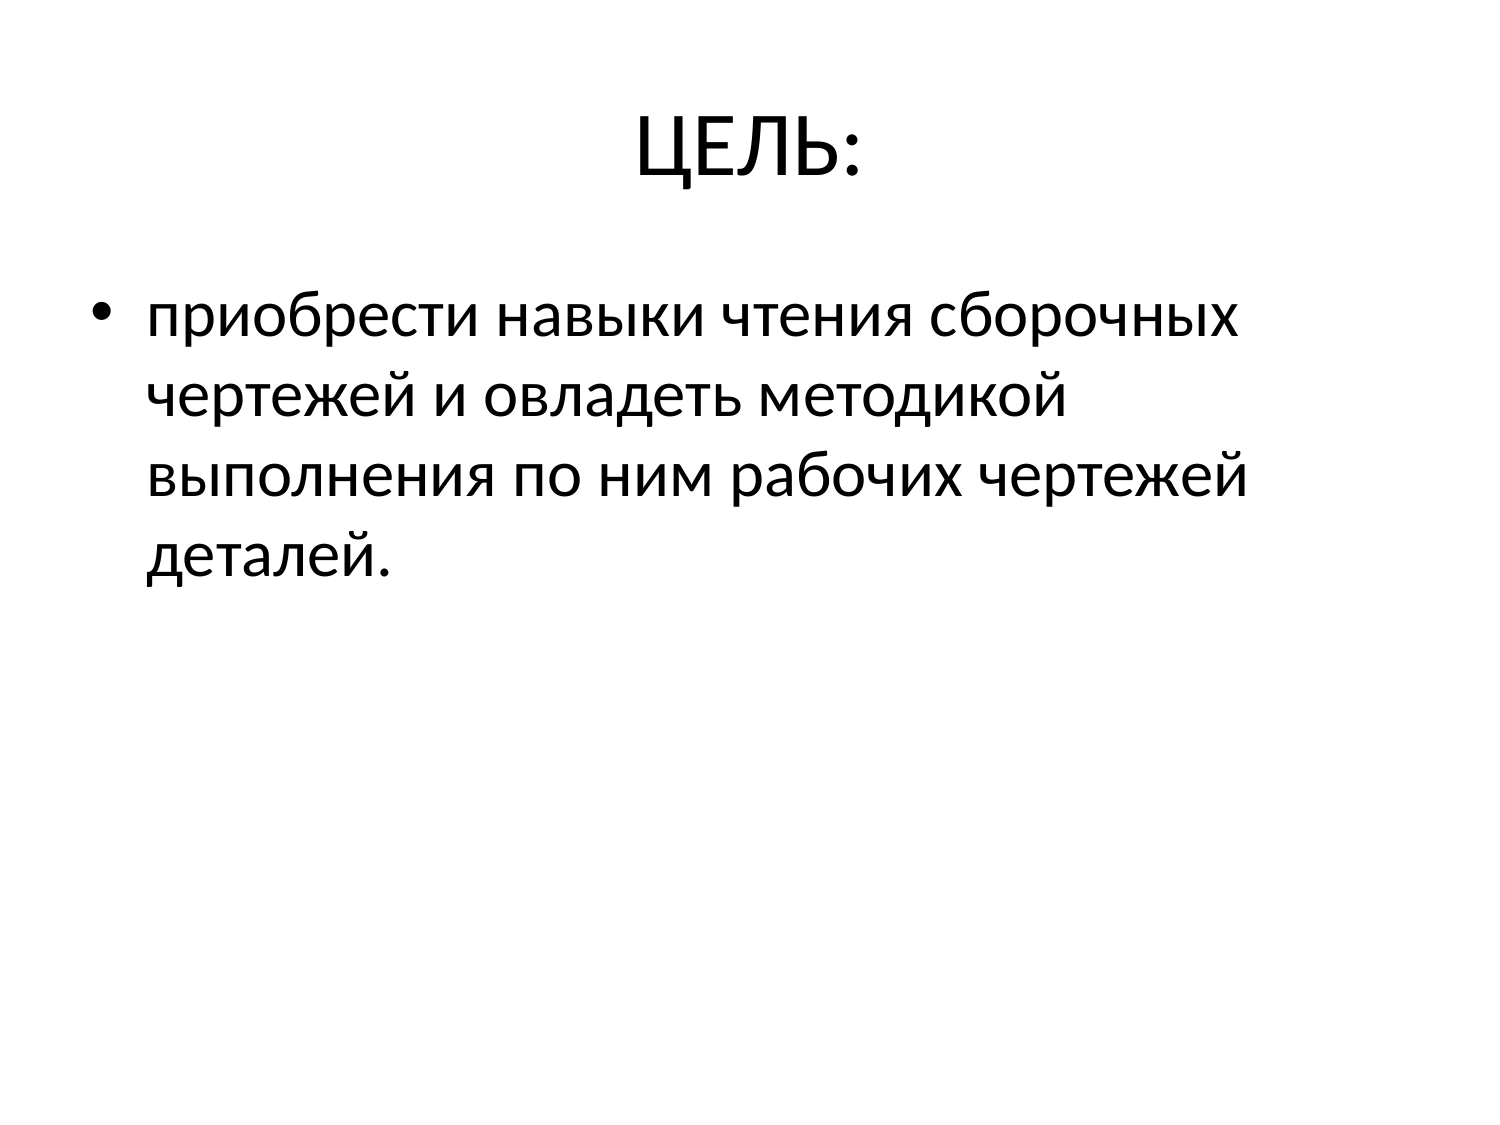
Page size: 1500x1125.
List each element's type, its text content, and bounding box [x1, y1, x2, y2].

list приобрести навыки чтения сборочных чертежей и овладеть методикой выполнения по ним рабочих чертежей деталей. [75, 262, 1425, 1005]
title ЦЕЛЬ: [75, 45, 1425, 233]
